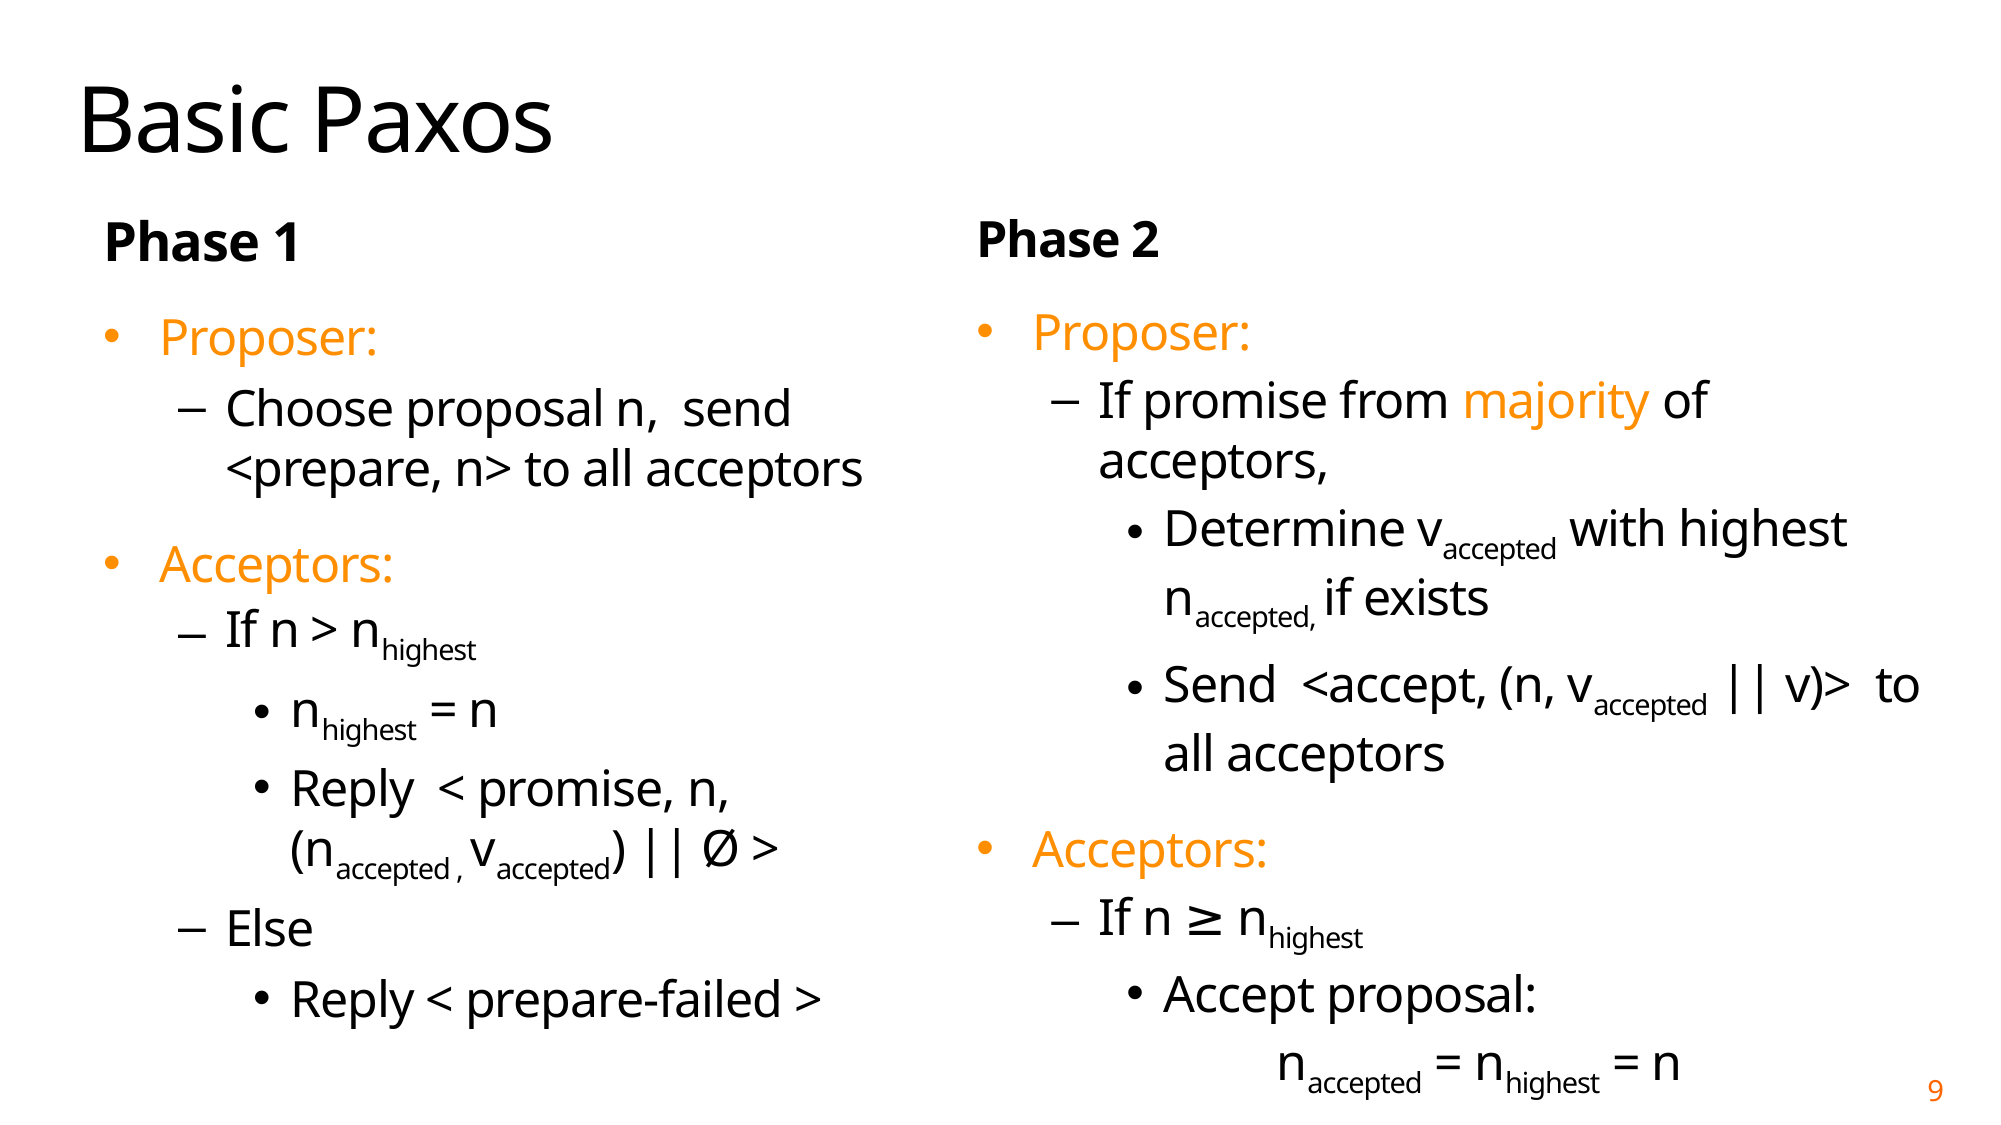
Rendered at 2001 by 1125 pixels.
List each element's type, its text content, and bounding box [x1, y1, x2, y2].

text_box Phase 2 Proposer: If promise from majority of acceptors, Determine vaccepted with highest naccepted, if exists Send <accept, (n, vaccepted || v)> to all acceptors Acceptors: If n ≥ nhighest Accept proposal: naccepted = nhighest = n vaccepted = v [970, 201, 1945, 1125]
title Basic Paxos [61, 2, 1955, 179]
slide_number 9 [1945, 1074, 1950, 1110]
list Phase 1 Proposer: Choose proposal n, send <prepare, n> to all acceptors Acceptors: If n > nhighest nhighest = n Reply < promise, n, (naccepted , vaccepted) || Ø > Else Reply < prepare-failed > [96, 200, 926, 1062]
